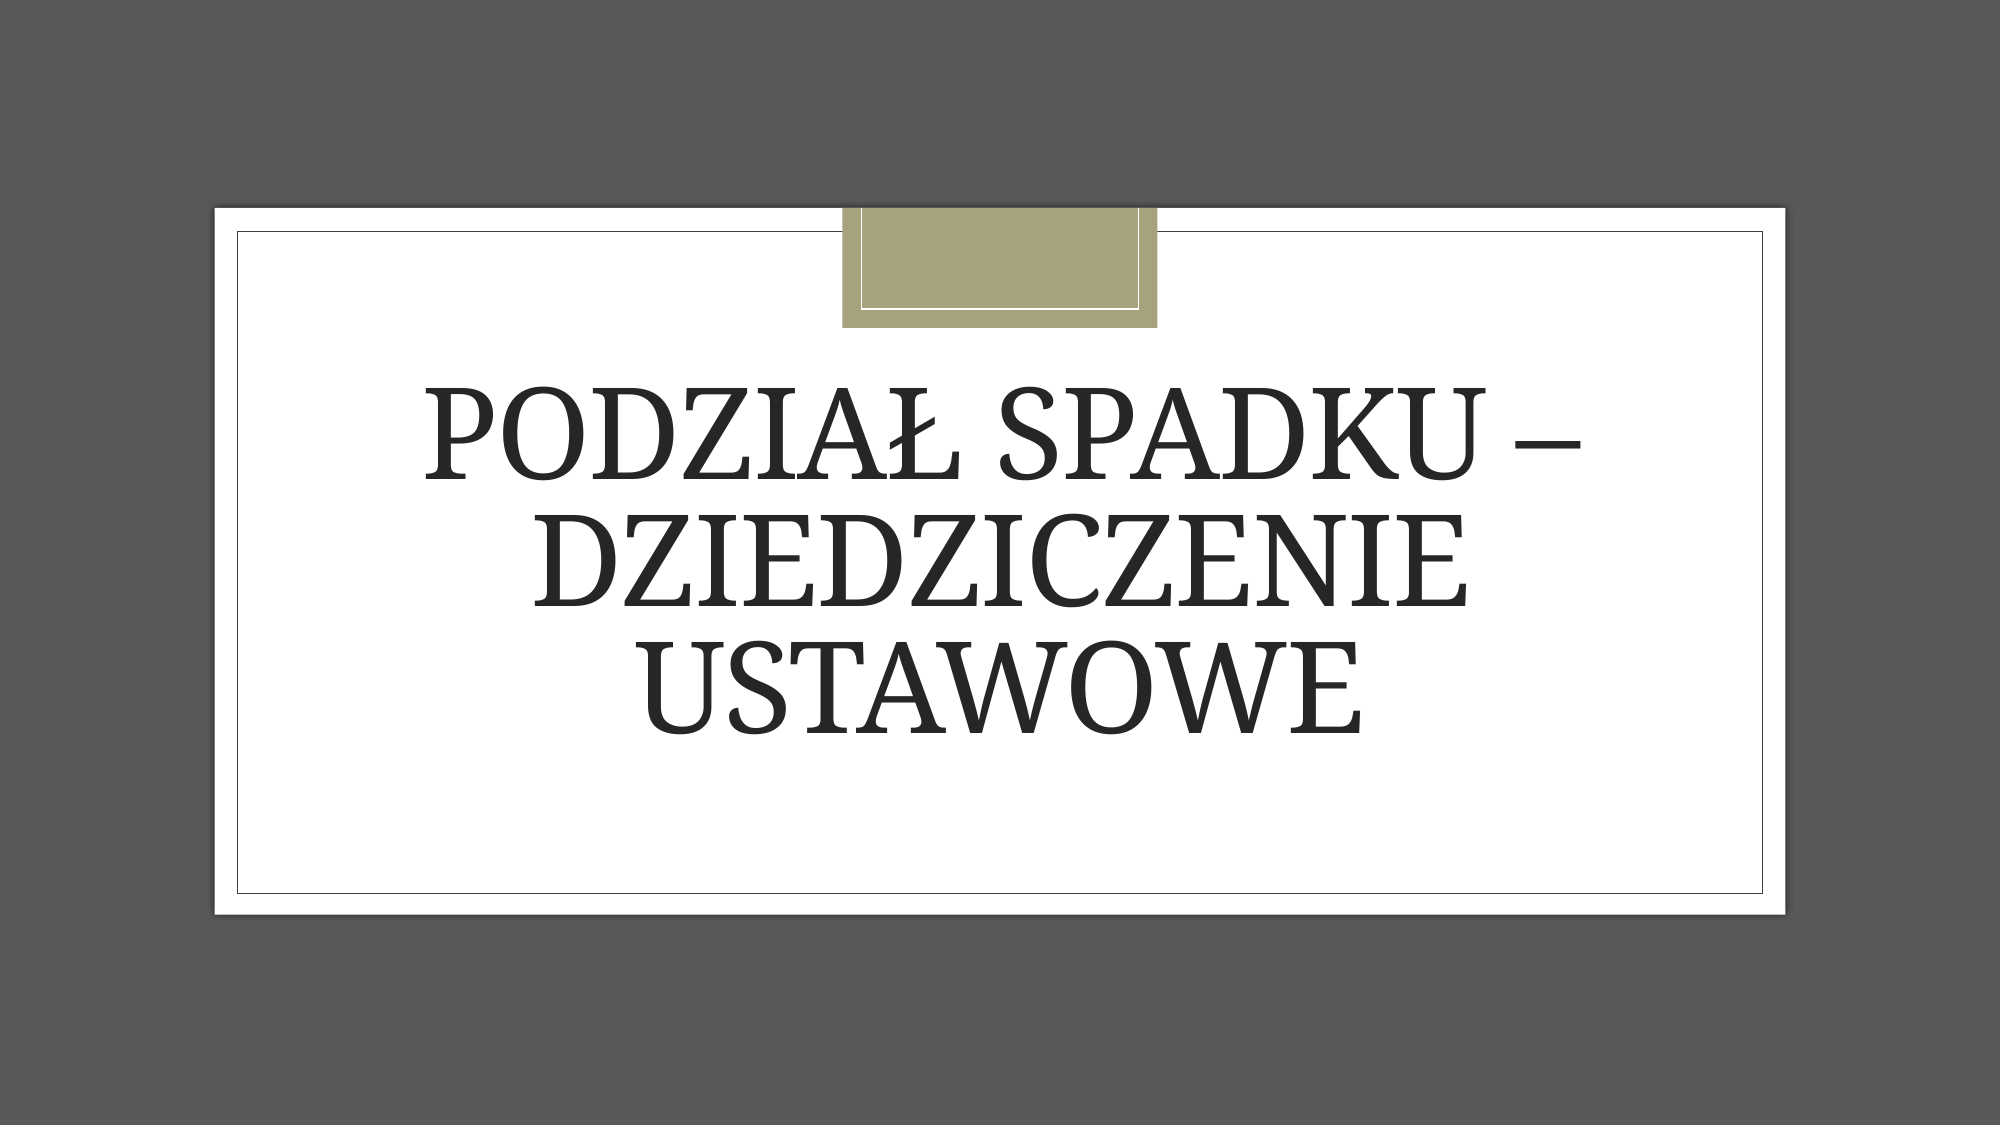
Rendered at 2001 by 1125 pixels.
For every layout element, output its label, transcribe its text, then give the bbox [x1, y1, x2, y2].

title Podział spadku – dziedziczenie ustawowe [267, 368, 1733, 769]
